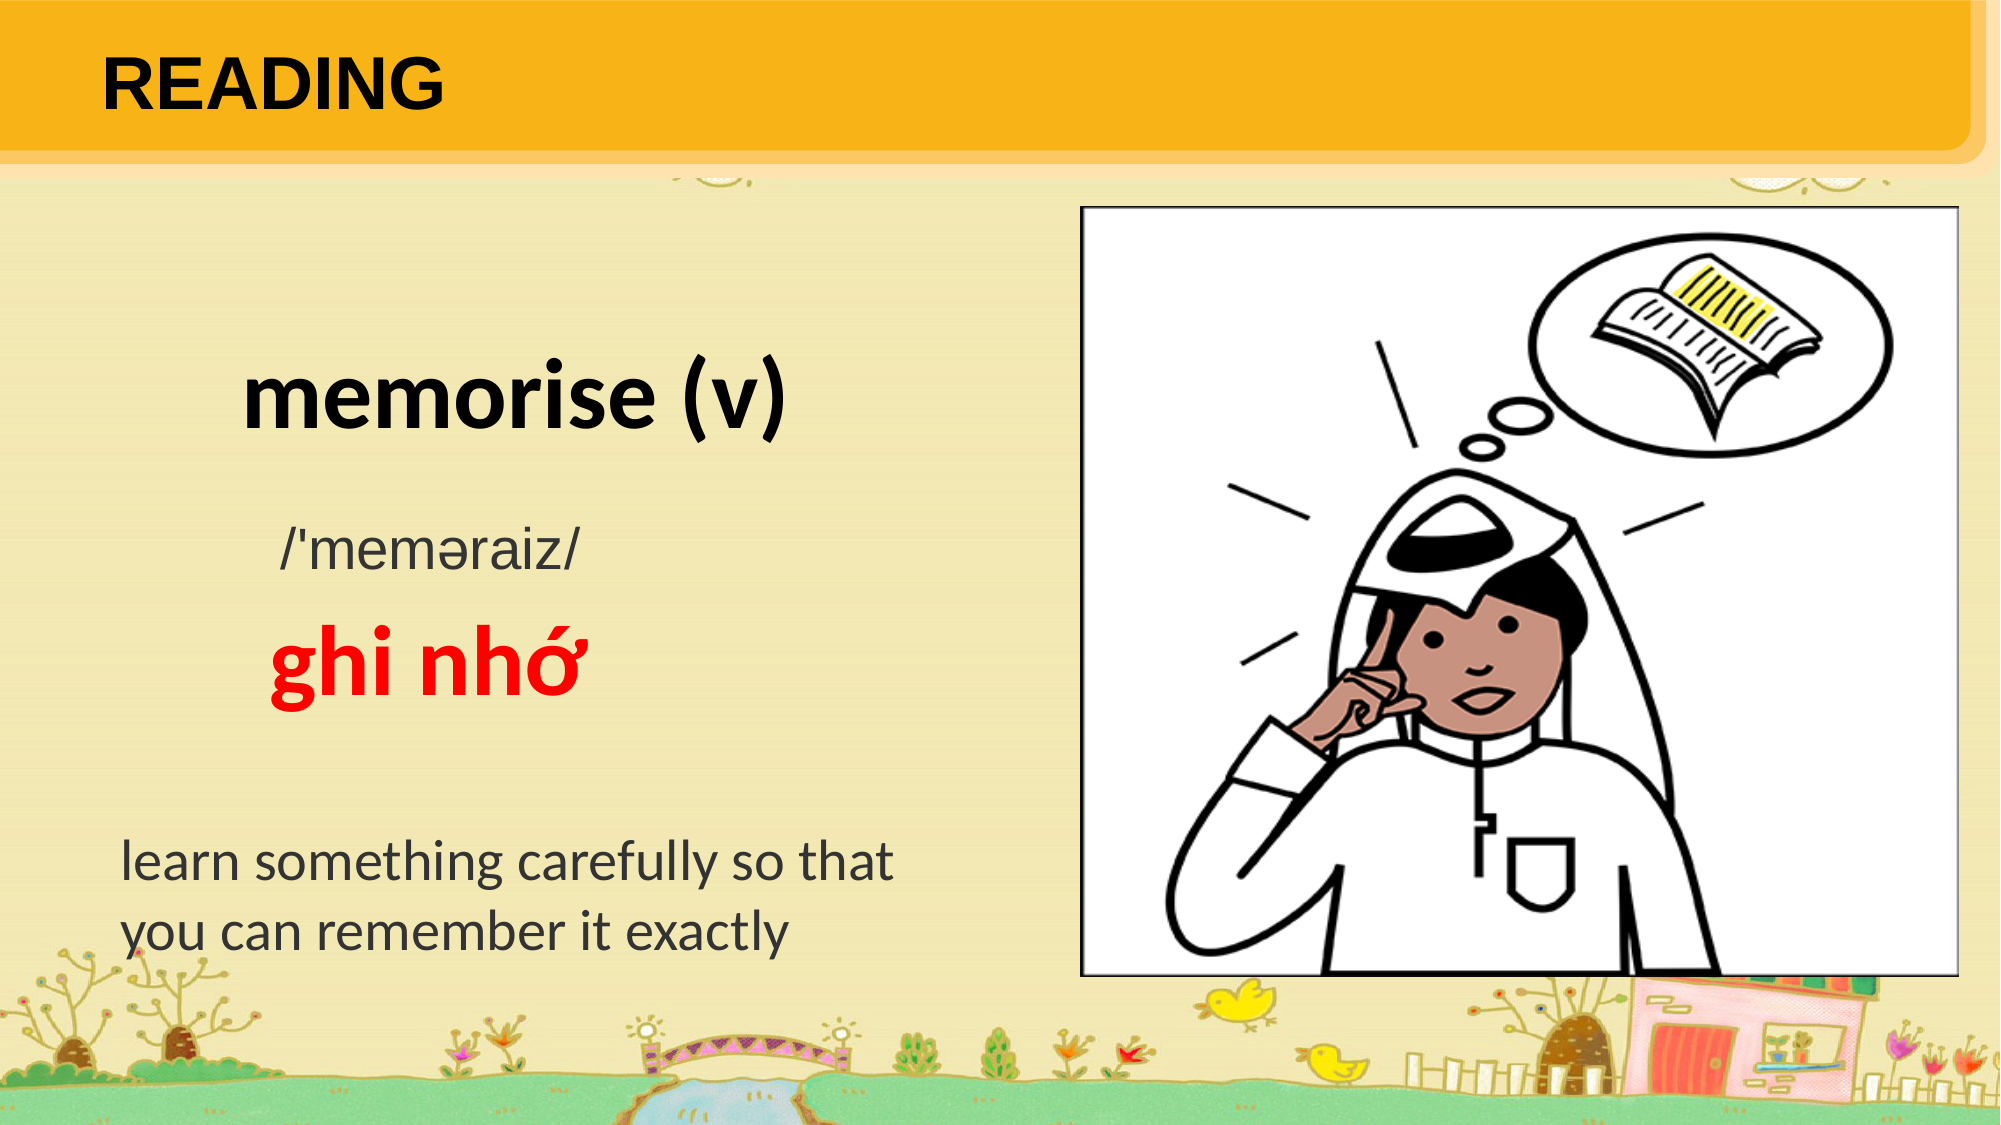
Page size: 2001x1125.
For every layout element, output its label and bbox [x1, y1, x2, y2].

text_box [0, 0, 2000, 179]
picture [0, 179, 2000, 1125]
